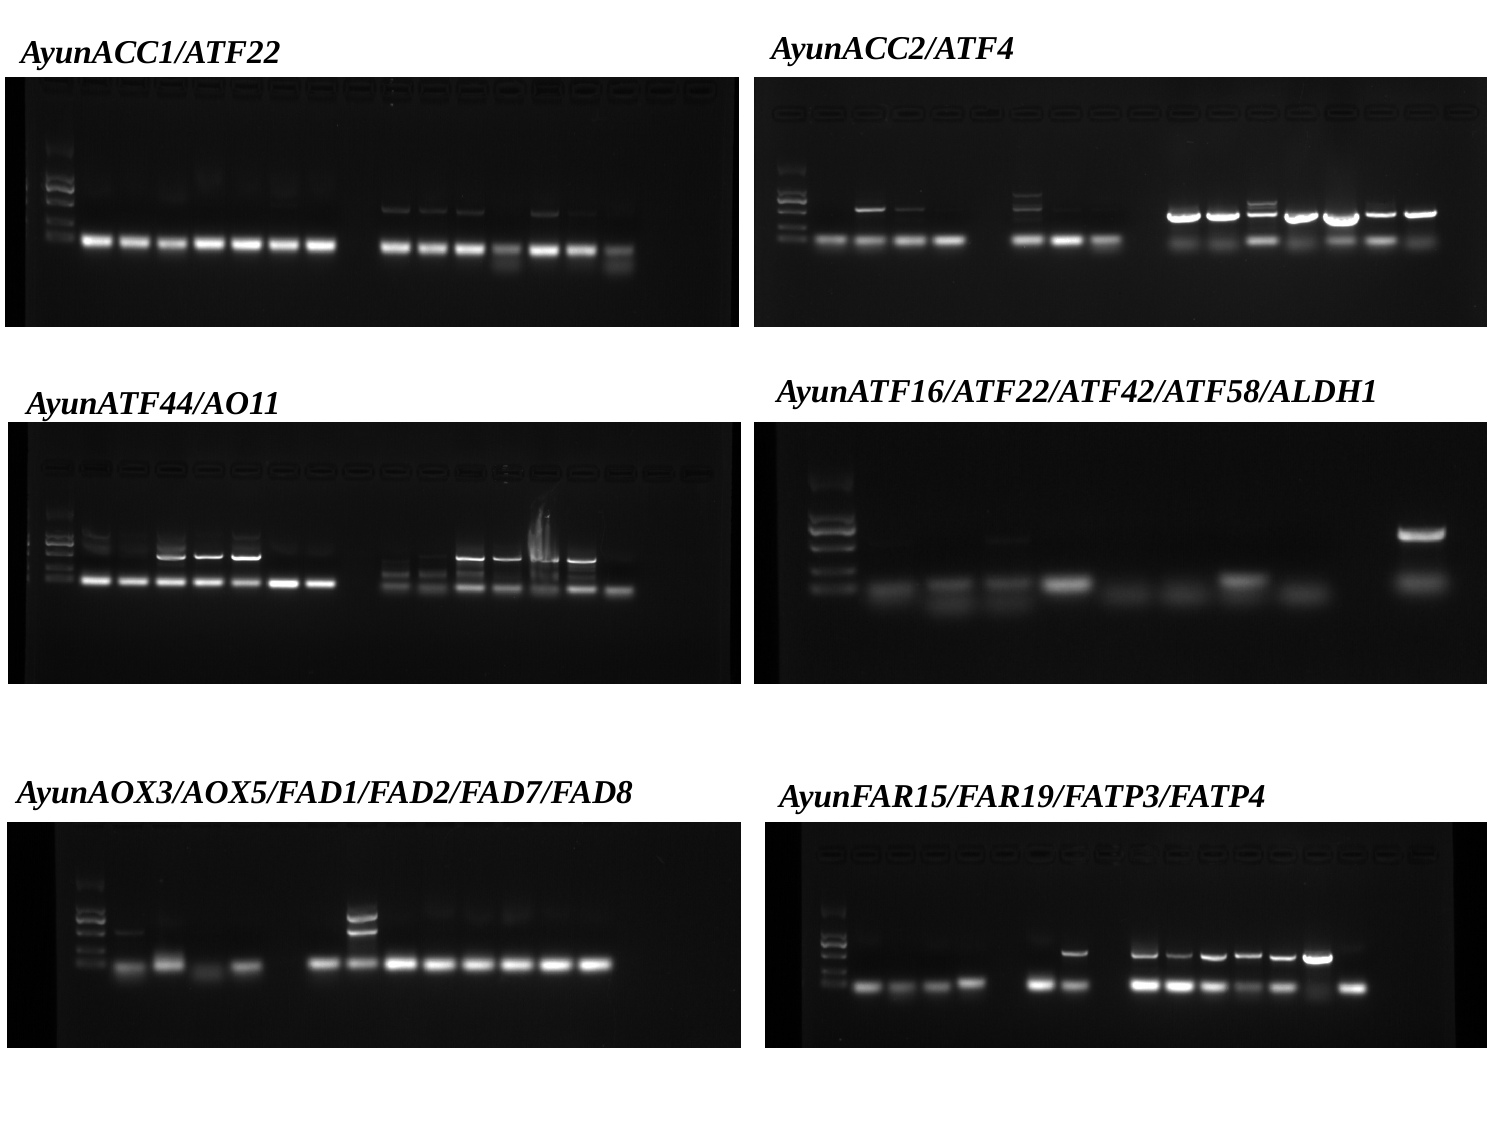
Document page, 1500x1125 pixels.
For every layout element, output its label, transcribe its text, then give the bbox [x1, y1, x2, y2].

text_box AyunACC2/ATF4 [756, 19, 1064, 74]
picture [8, 422, 741, 685]
picture [754, 422, 1487, 684]
text_box AyunFAR15/FAR19/FATP3/FATP4 [764, 766, 1363, 821]
text_box AyunAOX3/AOX5/FAD1/FAD2/FAD7/FAD8 [1, 763, 750, 818]
picture [7, 822, 741, 1048]
picture [5, 77, 739, 327]
text_box AyunACC1/ATF22 [5, 22, 313, 76]
picture [754, 77, 1487, 327]
text_box AyunATF44/AO11 [11, 373, 349, 421]
picture [764, 822, 1487, 1048]
text_box AyunATF16/ATF22/ATF42/ATF58/ALDH1 [761, 361, 1424, 417]
